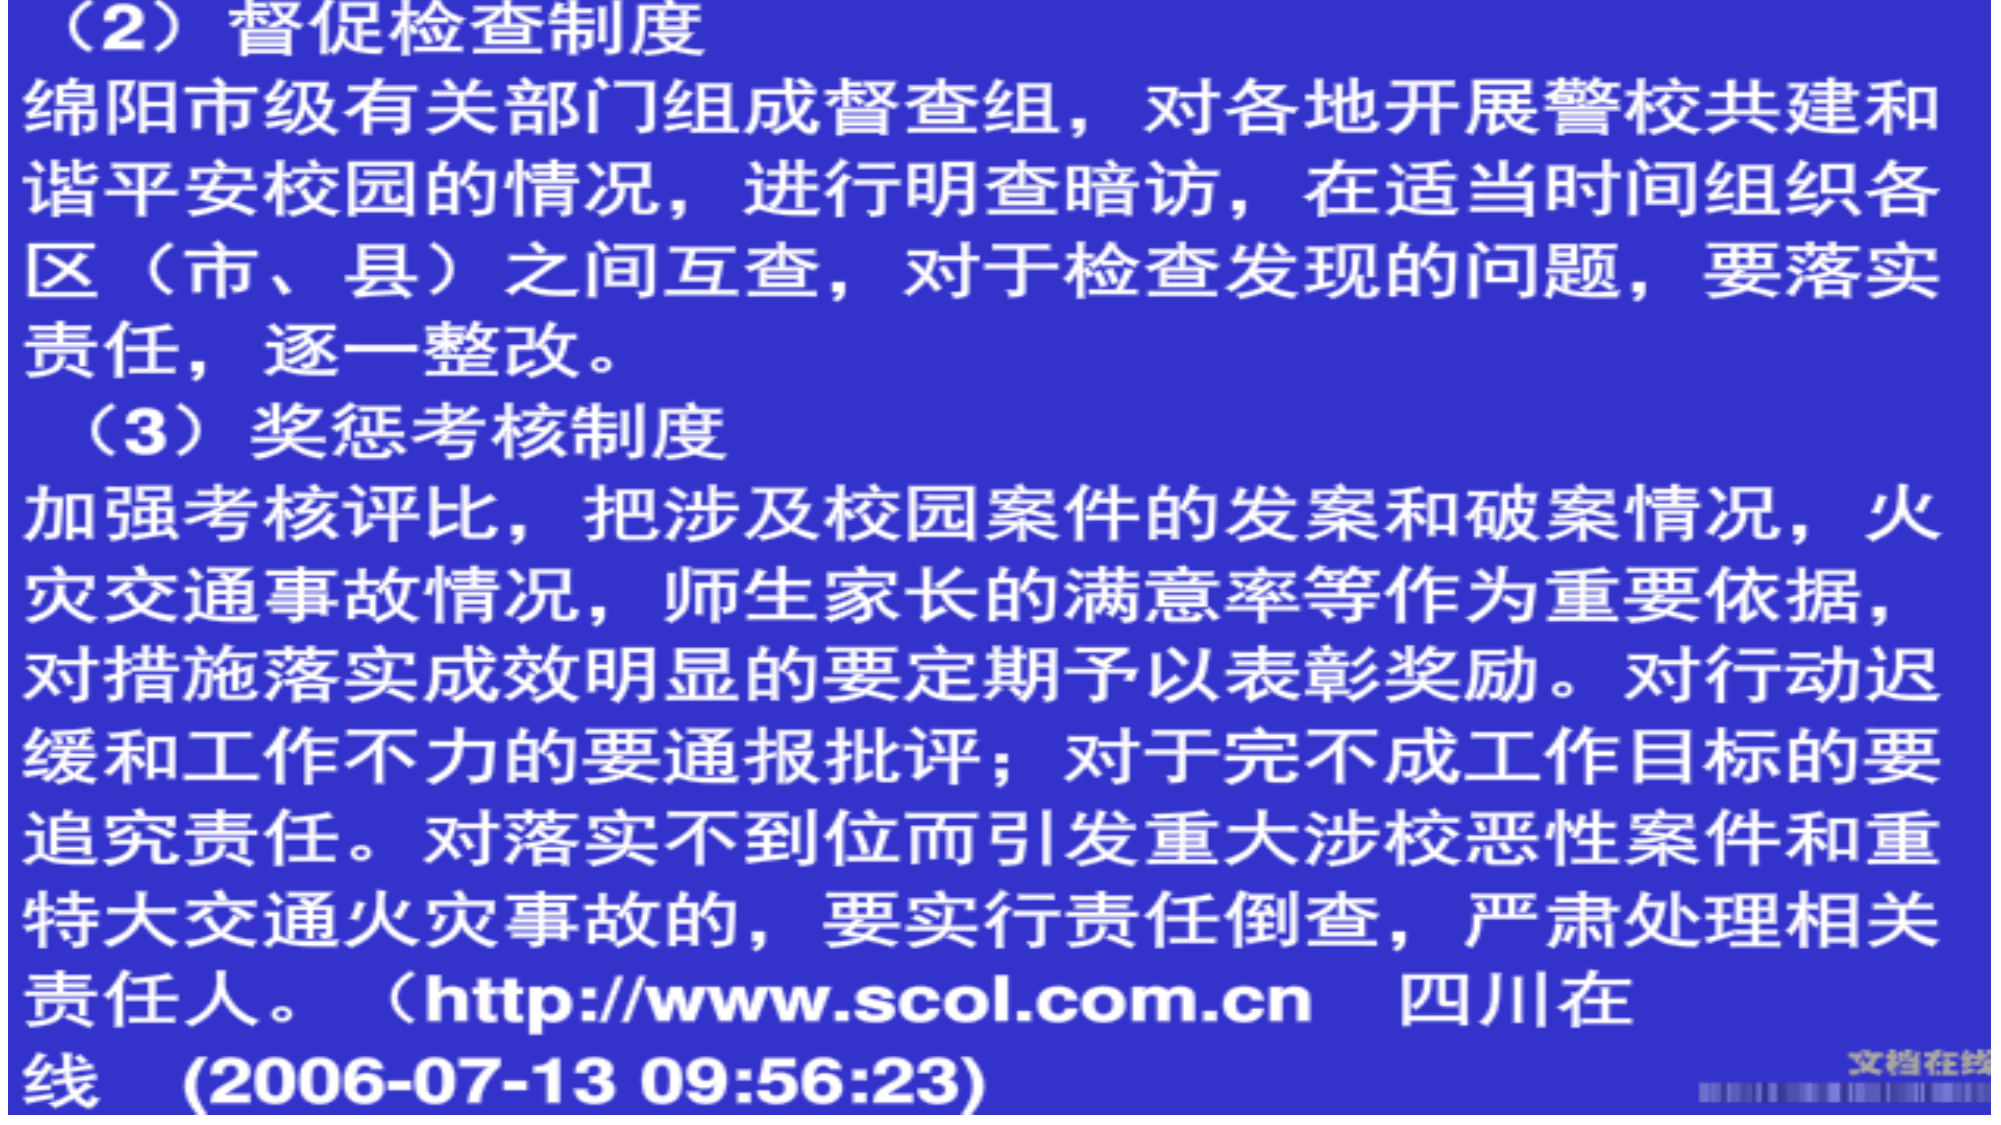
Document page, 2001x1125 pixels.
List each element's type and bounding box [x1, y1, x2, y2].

list [8, 0, 1991, 1115]
